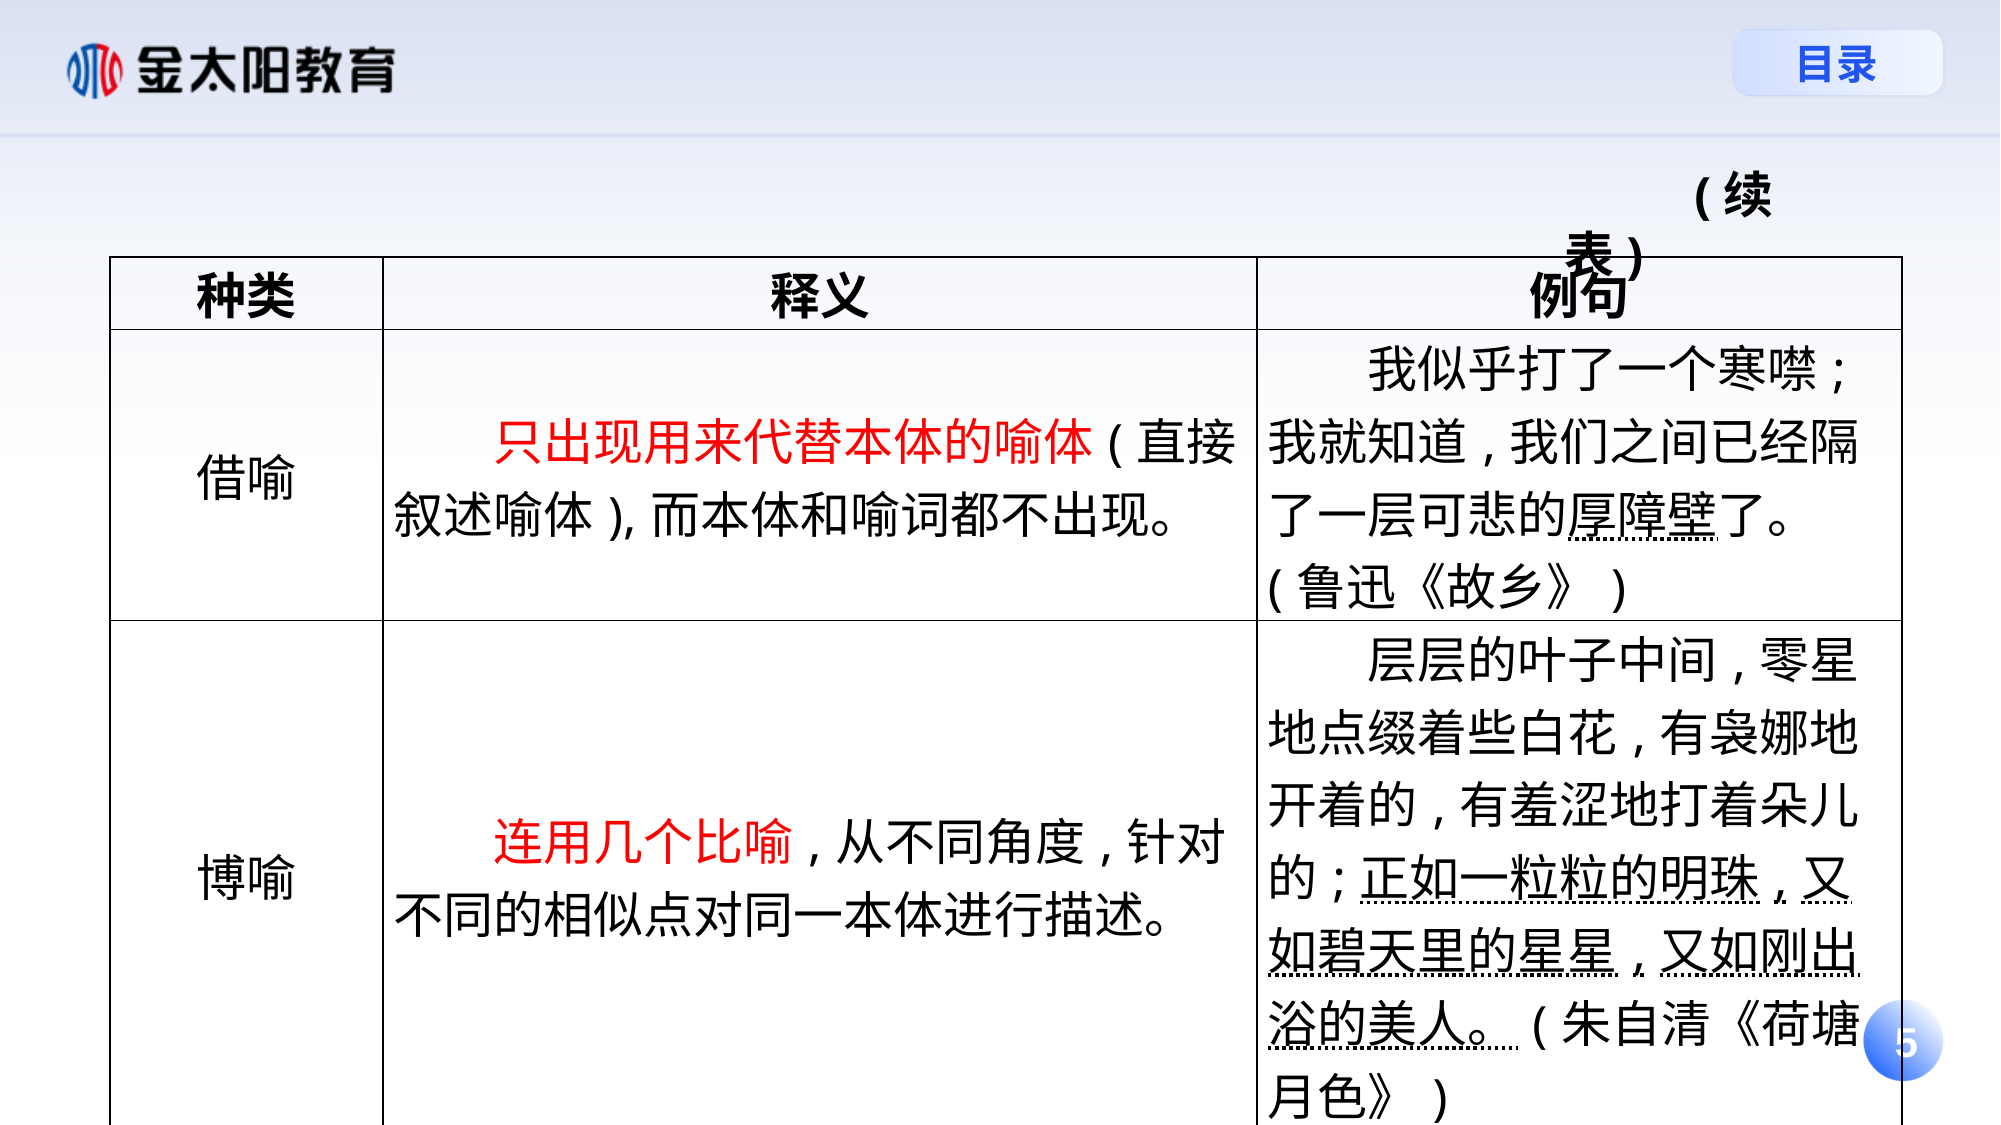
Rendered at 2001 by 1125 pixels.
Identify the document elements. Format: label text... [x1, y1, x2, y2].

table_header 释义 [384, 258, 1256, 329]
table_header 例句 [1258, 258, 1901, 329]
picture [0, 0, 2000, 1125]
table_cell 我似乎打了一个寒噤;我就知道,我们之间已经隔了一层可悲的厚障壁了。(鲁迅《故乡》) [1258, 330, 1901, 620]
table_cell 借喻 [111, 330, 382, 620]
table_header 种类 [111, 258, 382, 329]
table_cell 博喻 [111, 621, 382, 1125]
text_box [79, 156, 1988, 1125]
table_cell 只出现用来代替本体的喻体(直接叙述喻体),而本体和喻词都不出现。 [384, 330, 1256, 620]
table_cell 层层的叶子中间,零星地点缀着些白花,有袅娜地开着的,有羞涩地打着朵儿的;正如一粒粒的明珠,又如碧天里的星星,又如刚出浴的美人。(朱自清《荷塘月色》) [1258, 621, 1901, 1125]
text_box (续表) [1549, 156, 1849, 249]
table_cell 连用几个比喻,从不同角度,针对不同的相似点对同一本体进行描述。 [384, 621, 1256, 1125]
